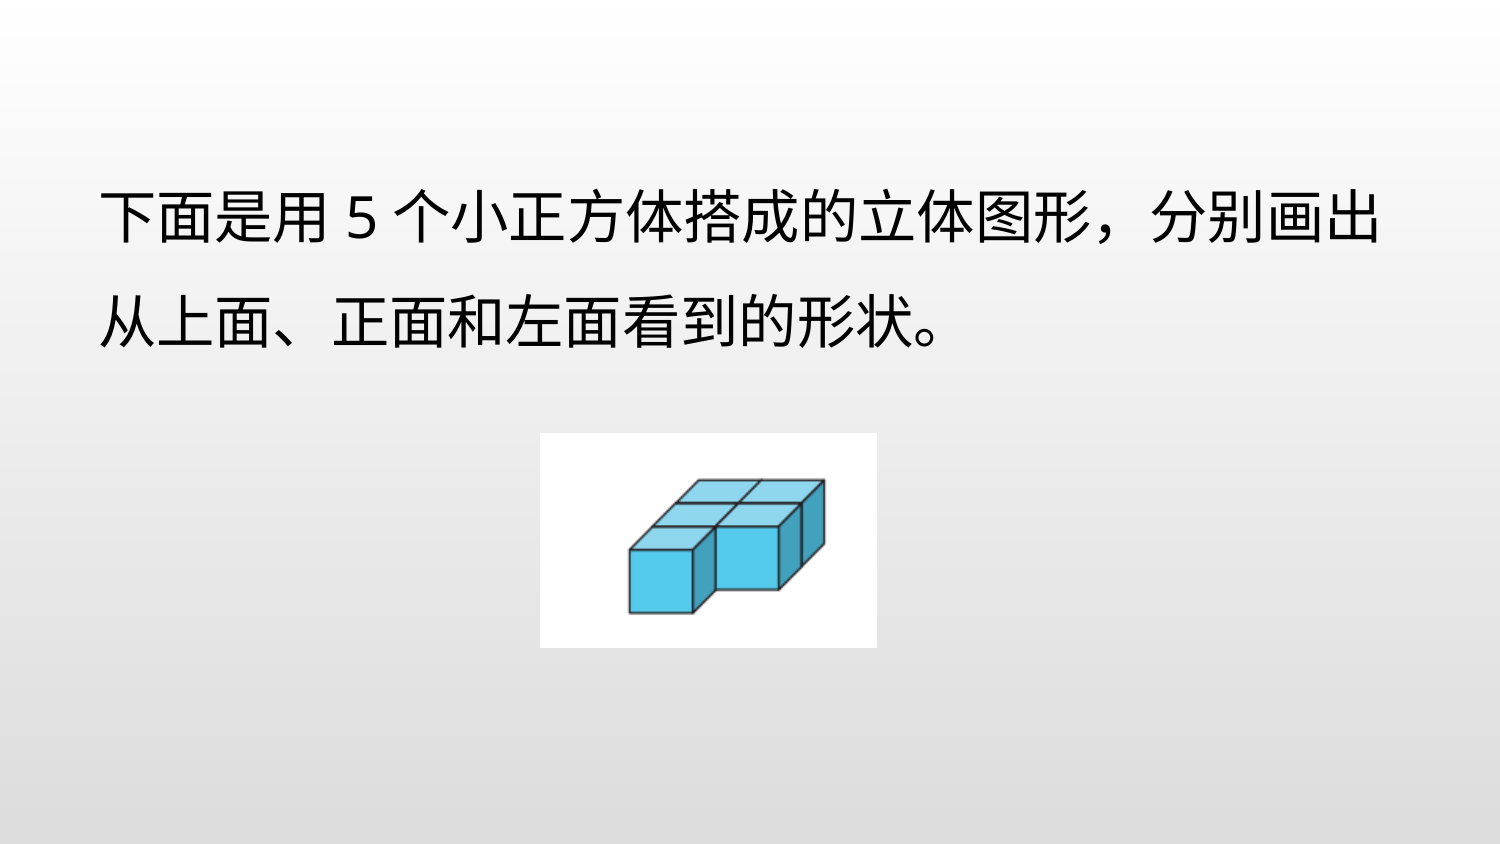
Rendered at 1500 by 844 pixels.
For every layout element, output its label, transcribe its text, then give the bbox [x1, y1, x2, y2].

picture [540, 433, 877, 648]
text_box 下面是用5个小正方体搭成的立体图形，分别画出从上面、正面和左面看到的形状。 [83, 138, 1428, 363]
